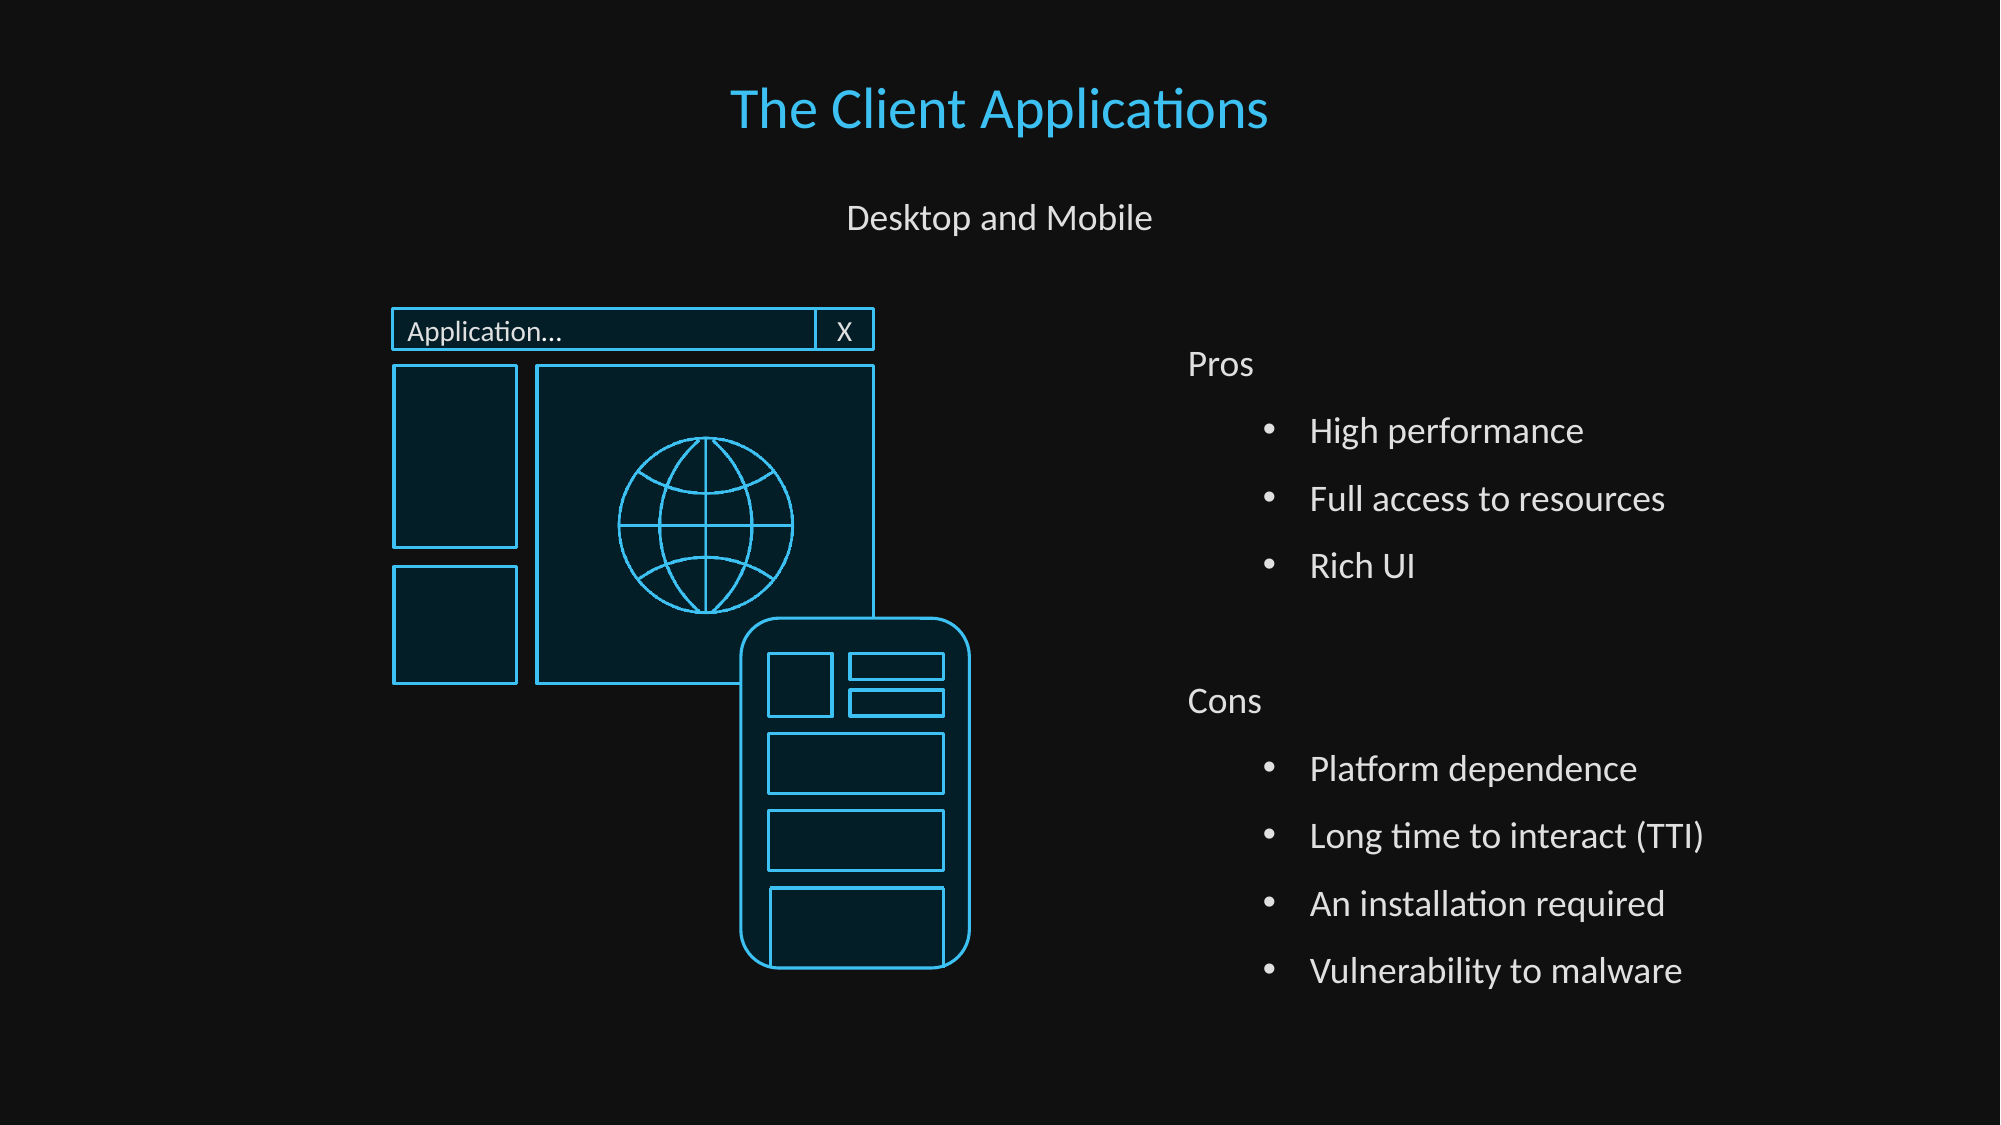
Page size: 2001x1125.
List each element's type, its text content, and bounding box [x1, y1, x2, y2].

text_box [392, 308, 874, 685]
text_box Pros High performance Full access to resources Rich UI Cons Platform dependence Long time to interact (TTI) An installation required Vulnerability to malware [1173, 308, 1749, 1067]
subtitle Desktop and Mobile [348, 185, 1652, 853]
text_box [767, 691, 834, 719]
text_box The Client Applications [350, 63, 1650, 148]
text_box [766, 808, 946, 873]
text_box [848, 688, 946, 718]
text_box [774, 897, 939, 969]
text_box [740, 618, 970, 966]
text_box [766, 731, 946, 796]
text_box [879, 651, 946, 682]
